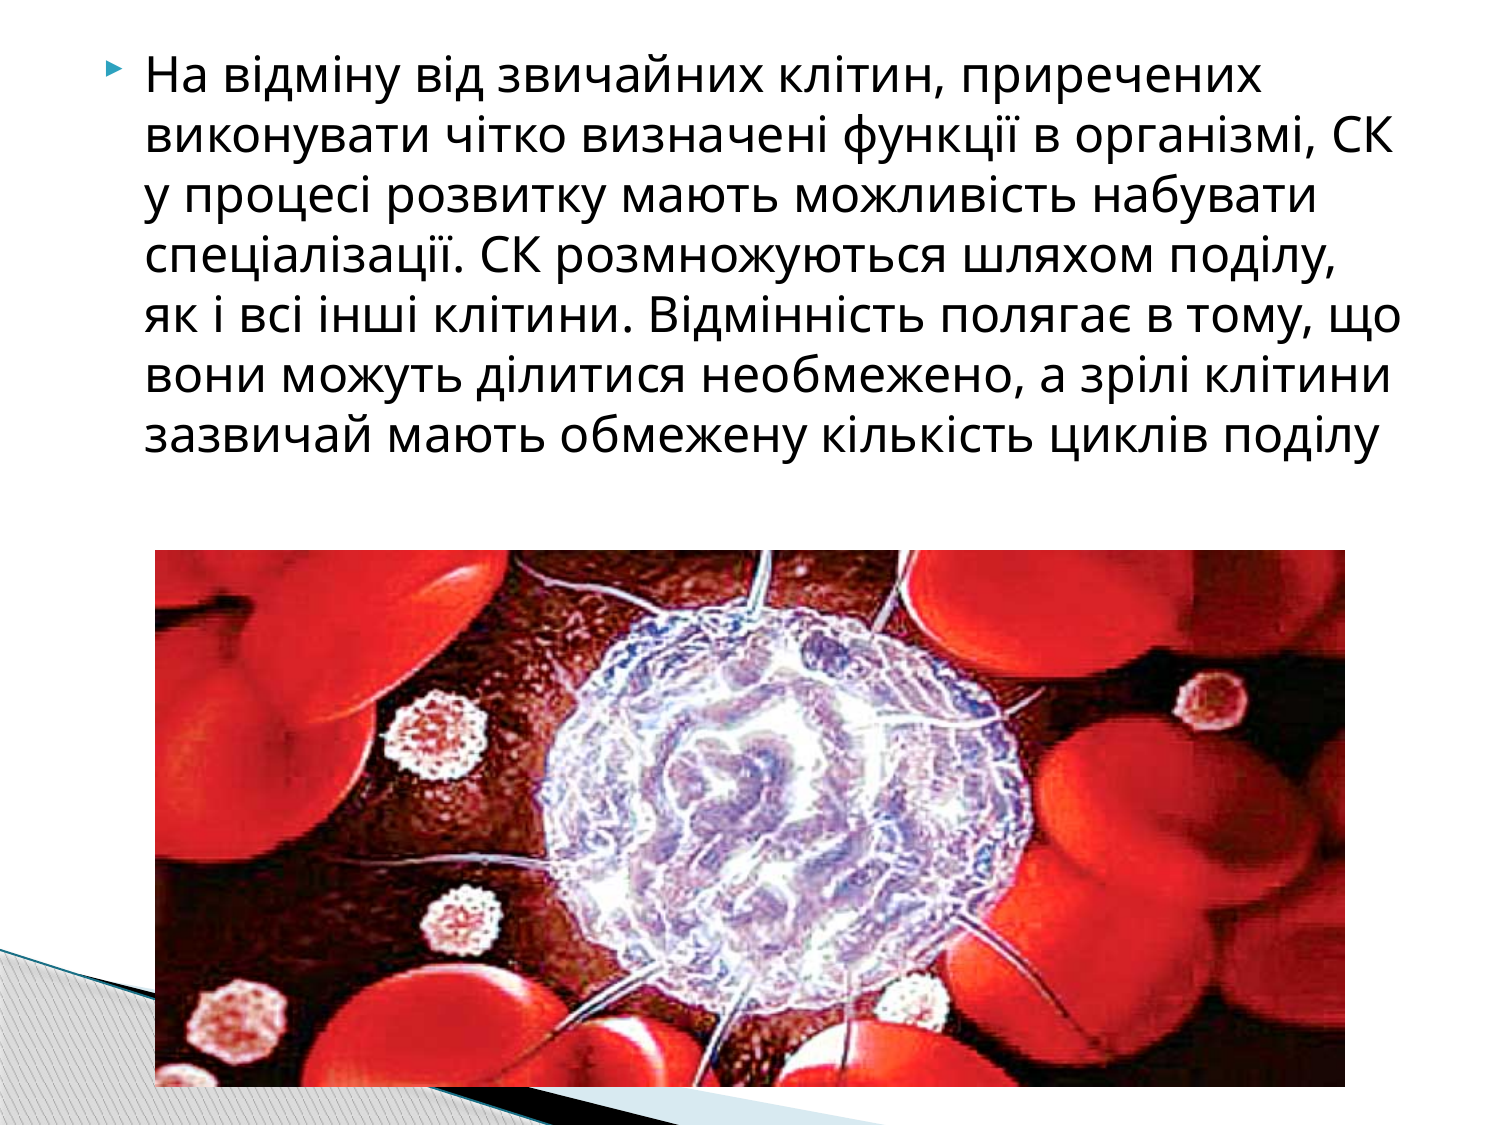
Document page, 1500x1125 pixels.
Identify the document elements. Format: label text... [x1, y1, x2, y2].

picture [154, 550, 1345, 1088]
list На відміну від звичайних клітин, приречених виконувати чітко визначені функції в організмі, СК у процесі розвитку мають можливість набувати спеціалізації. СК розмножуються шляхом поділу, як і всі інші клітини. Відмінність полягає в тому, що вони можуть ділитися необмежено, а зрілі клітини зазвичай мають обмежену кількість циклів поділу [70, 35, 1421, 778]
